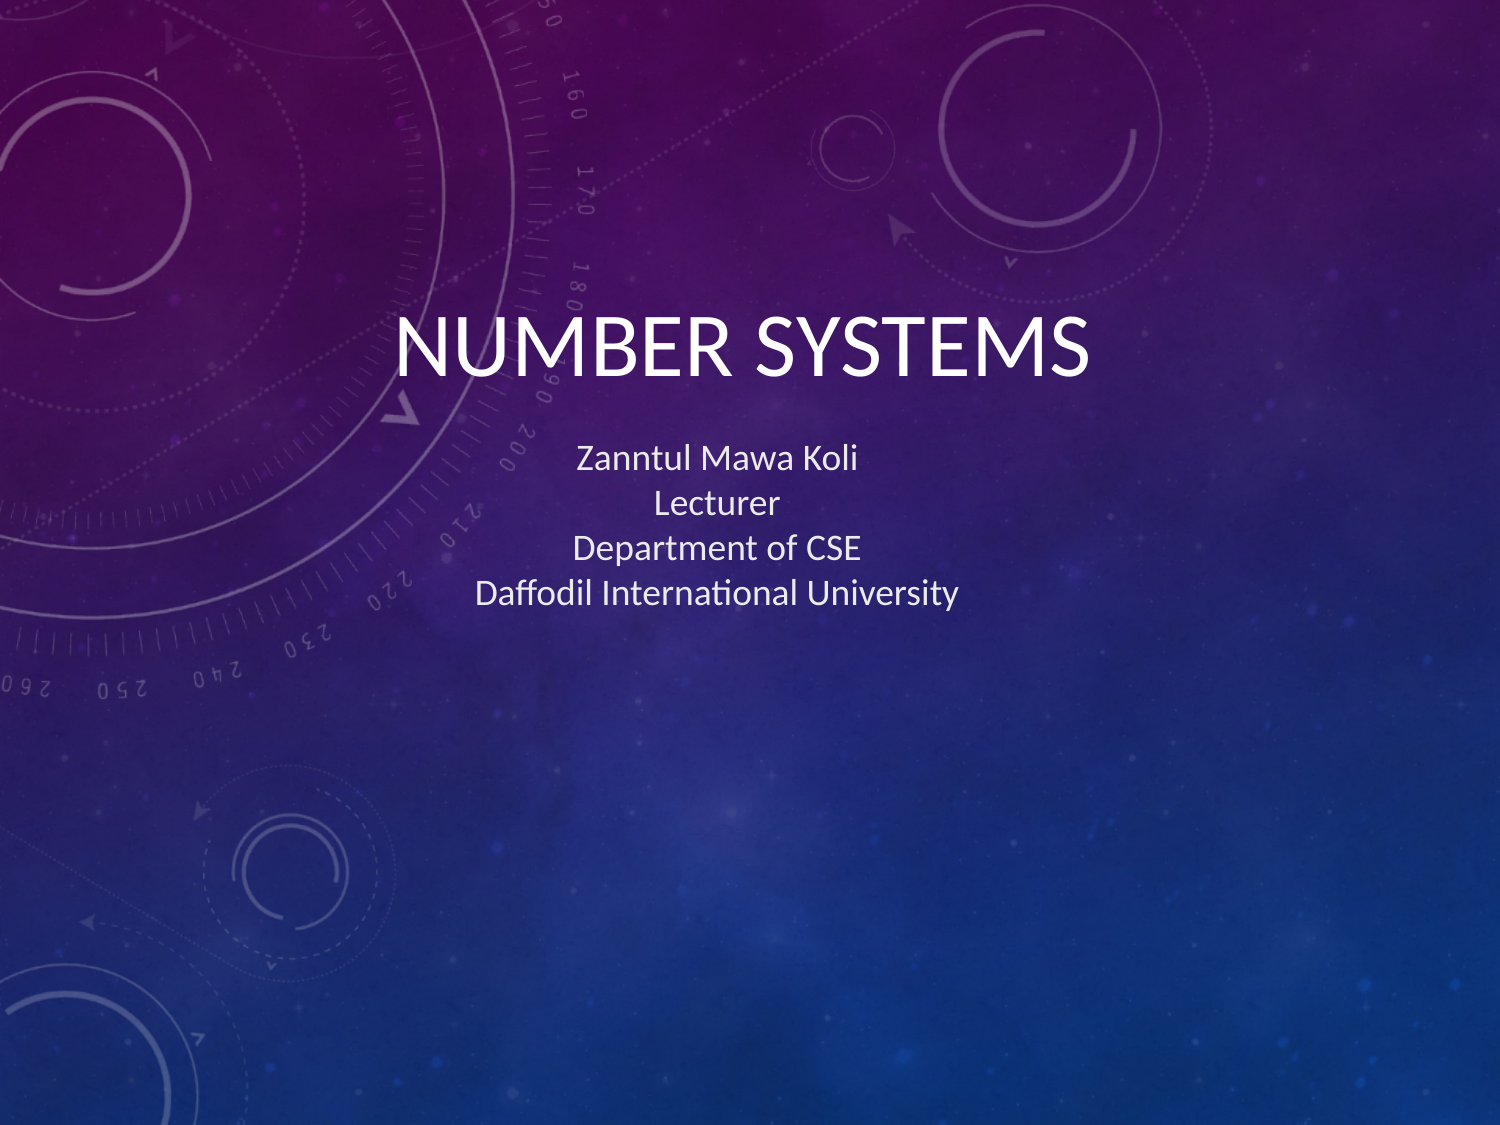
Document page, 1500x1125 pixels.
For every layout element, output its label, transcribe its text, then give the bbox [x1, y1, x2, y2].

text_box Zanntul Mawa Koli Lecturer Department of CSE Daffodil International University [269, 425, 1166, 581]
picture [0, 0, 1500, 1125]
title NUMBER SYSTEMS [211, 261, 1108, 403]
